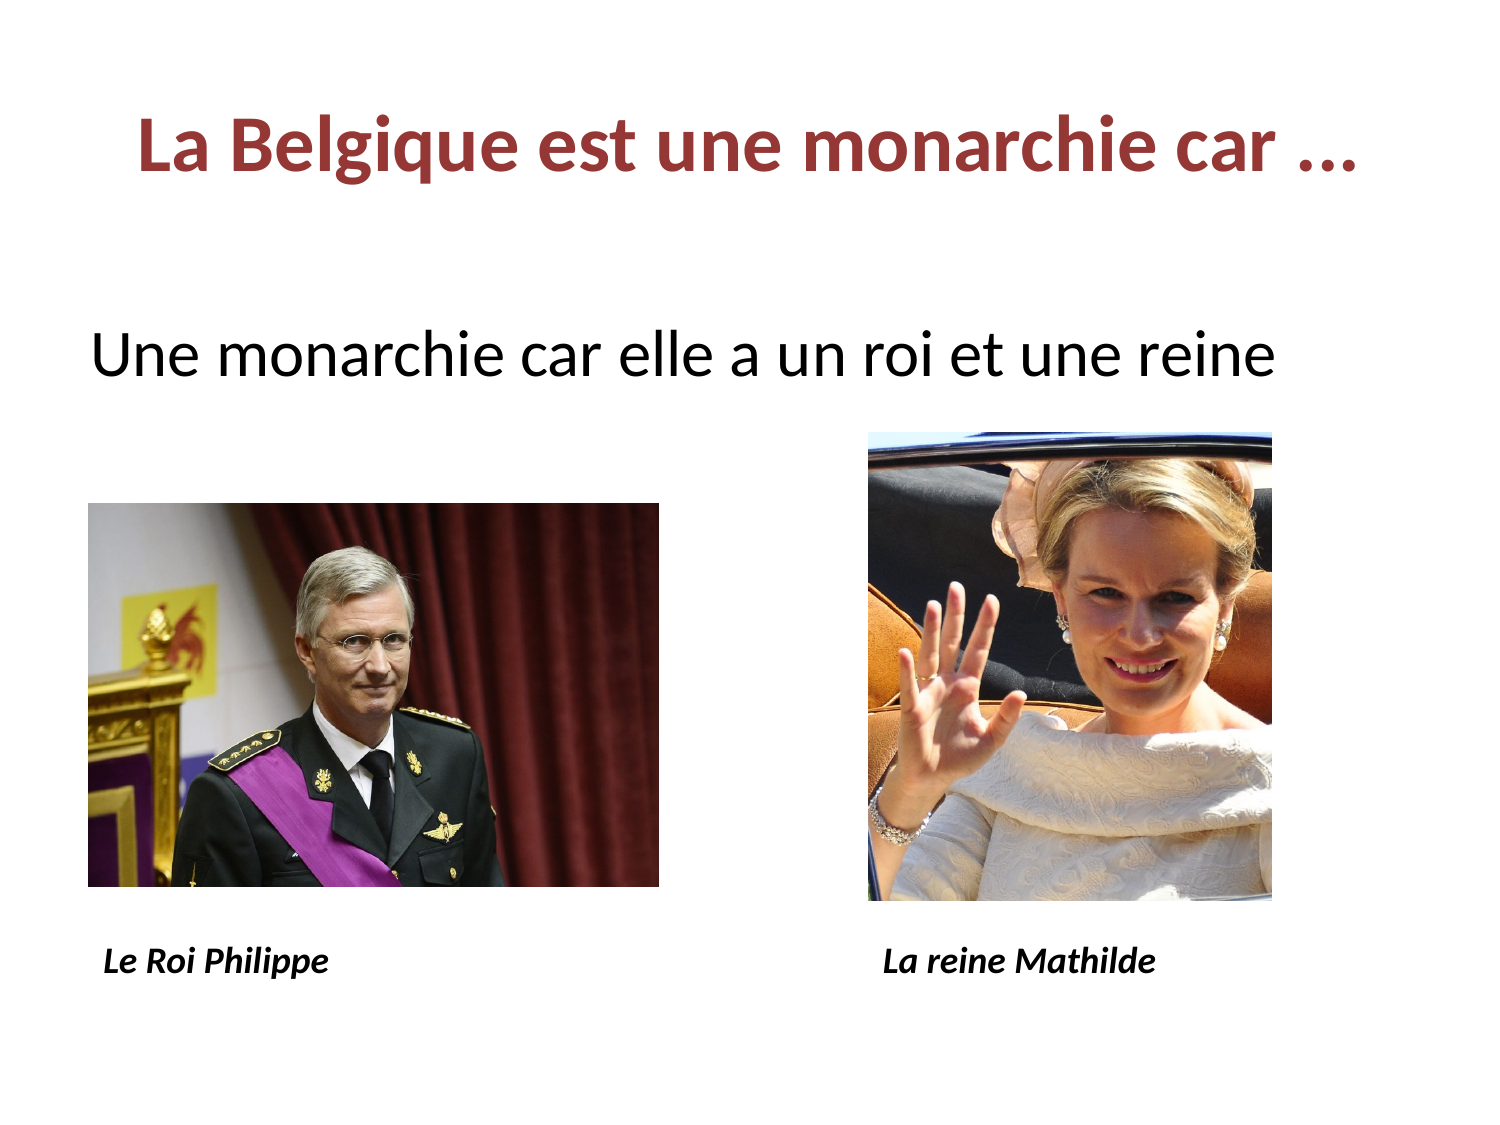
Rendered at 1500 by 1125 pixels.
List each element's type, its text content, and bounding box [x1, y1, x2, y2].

text_box La reine Mathilde [868, 928, 1317, 989]
picture [867, 432, 1272, 901]
list Une monarchie car elle a un roi et une reine [75, 302, 1425, 1005]
picture [88, 503, 660, 887]
text_box Le Roi Philippe [88, 928, 659, 989]
title La Belgique est une monarchie car ... [75, 45, 1425, 233]
